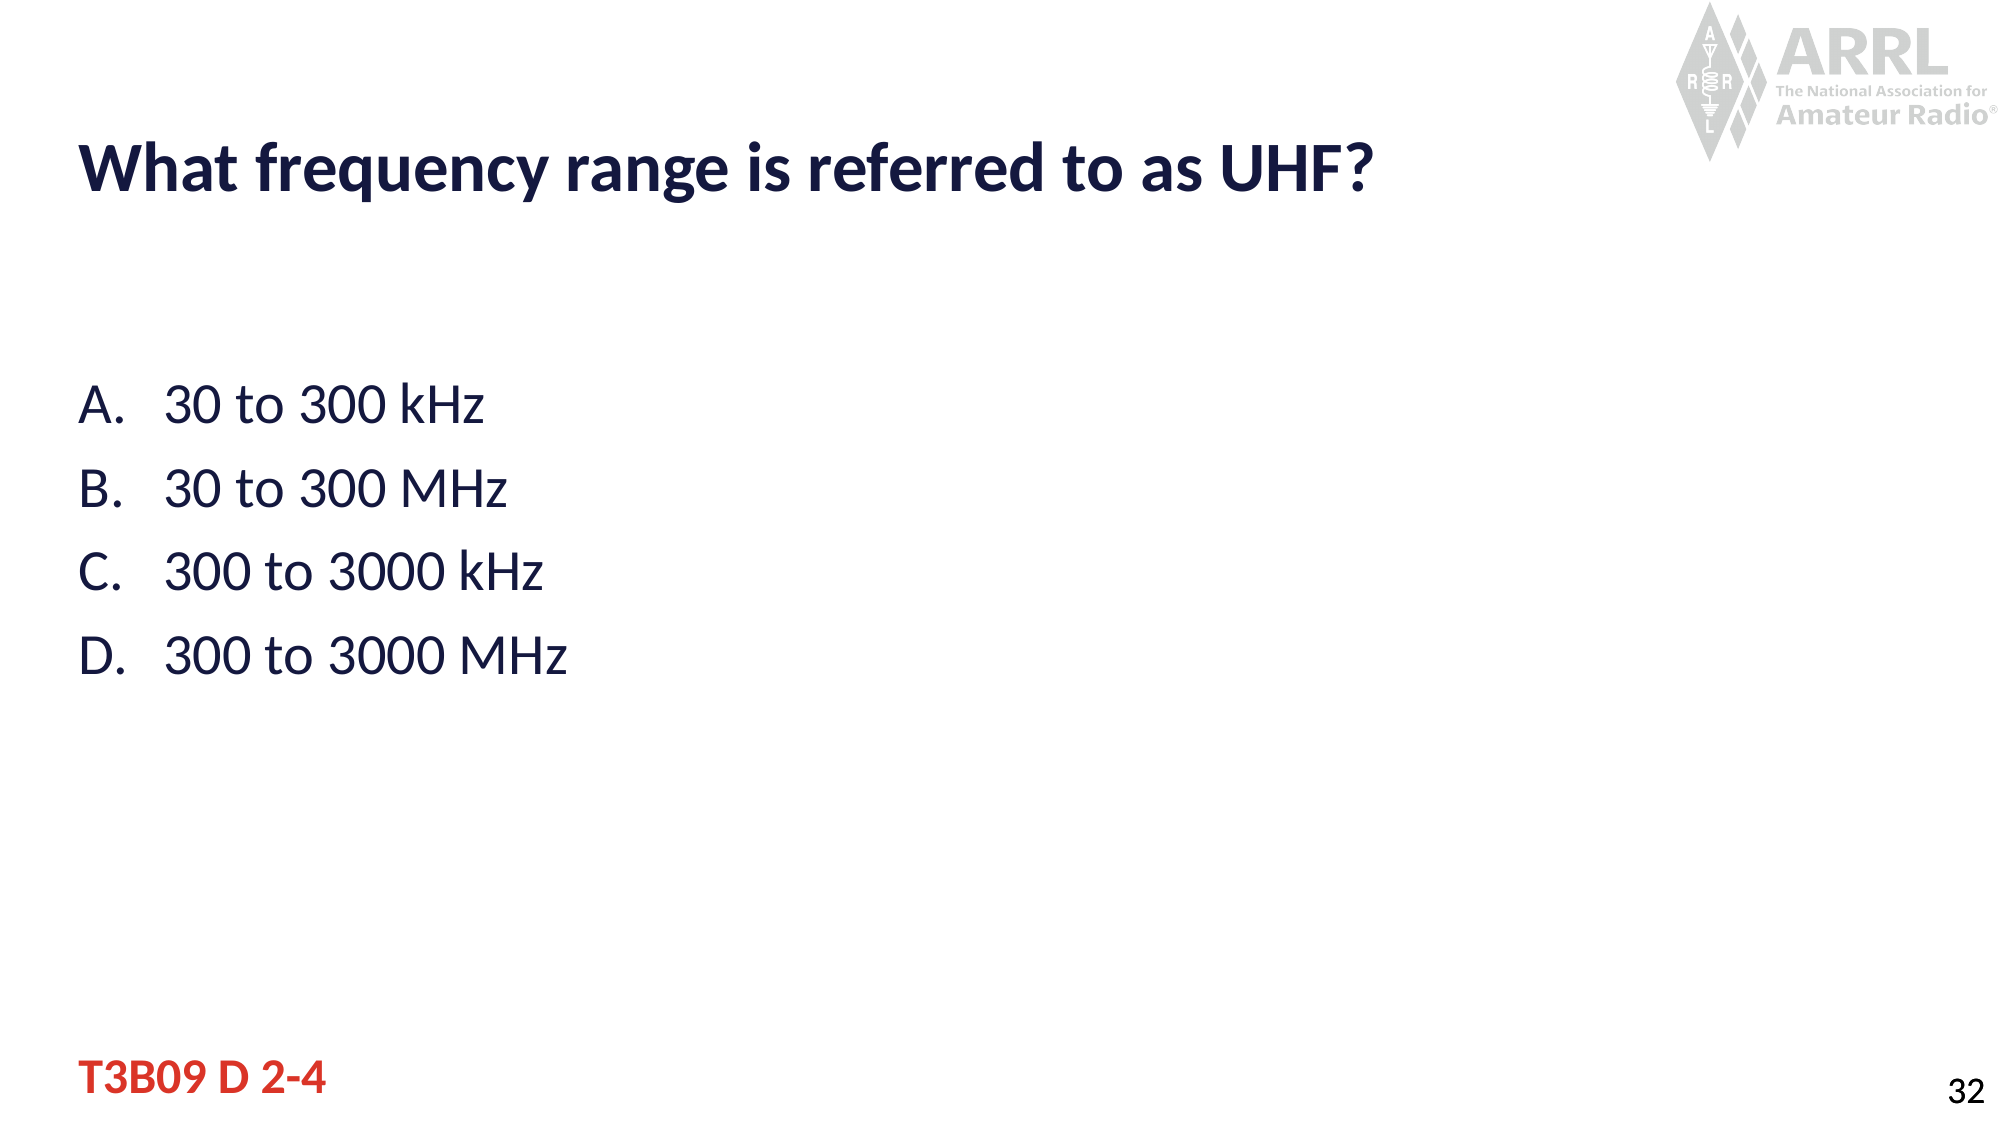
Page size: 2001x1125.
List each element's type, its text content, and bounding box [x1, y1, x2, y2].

picture [1674, 0, 2000, 164]
list 30 to 300 kHz 30 to 300 MHz 300 to 3000 kHz 300 to 3000 MHz [63, 365, 1863, 989]
text_box T3B09 D 2-4 [63, 1036, 1737, 1112]
title What frequency range is referred to as UHF? [63, 59, 1863, 278]
